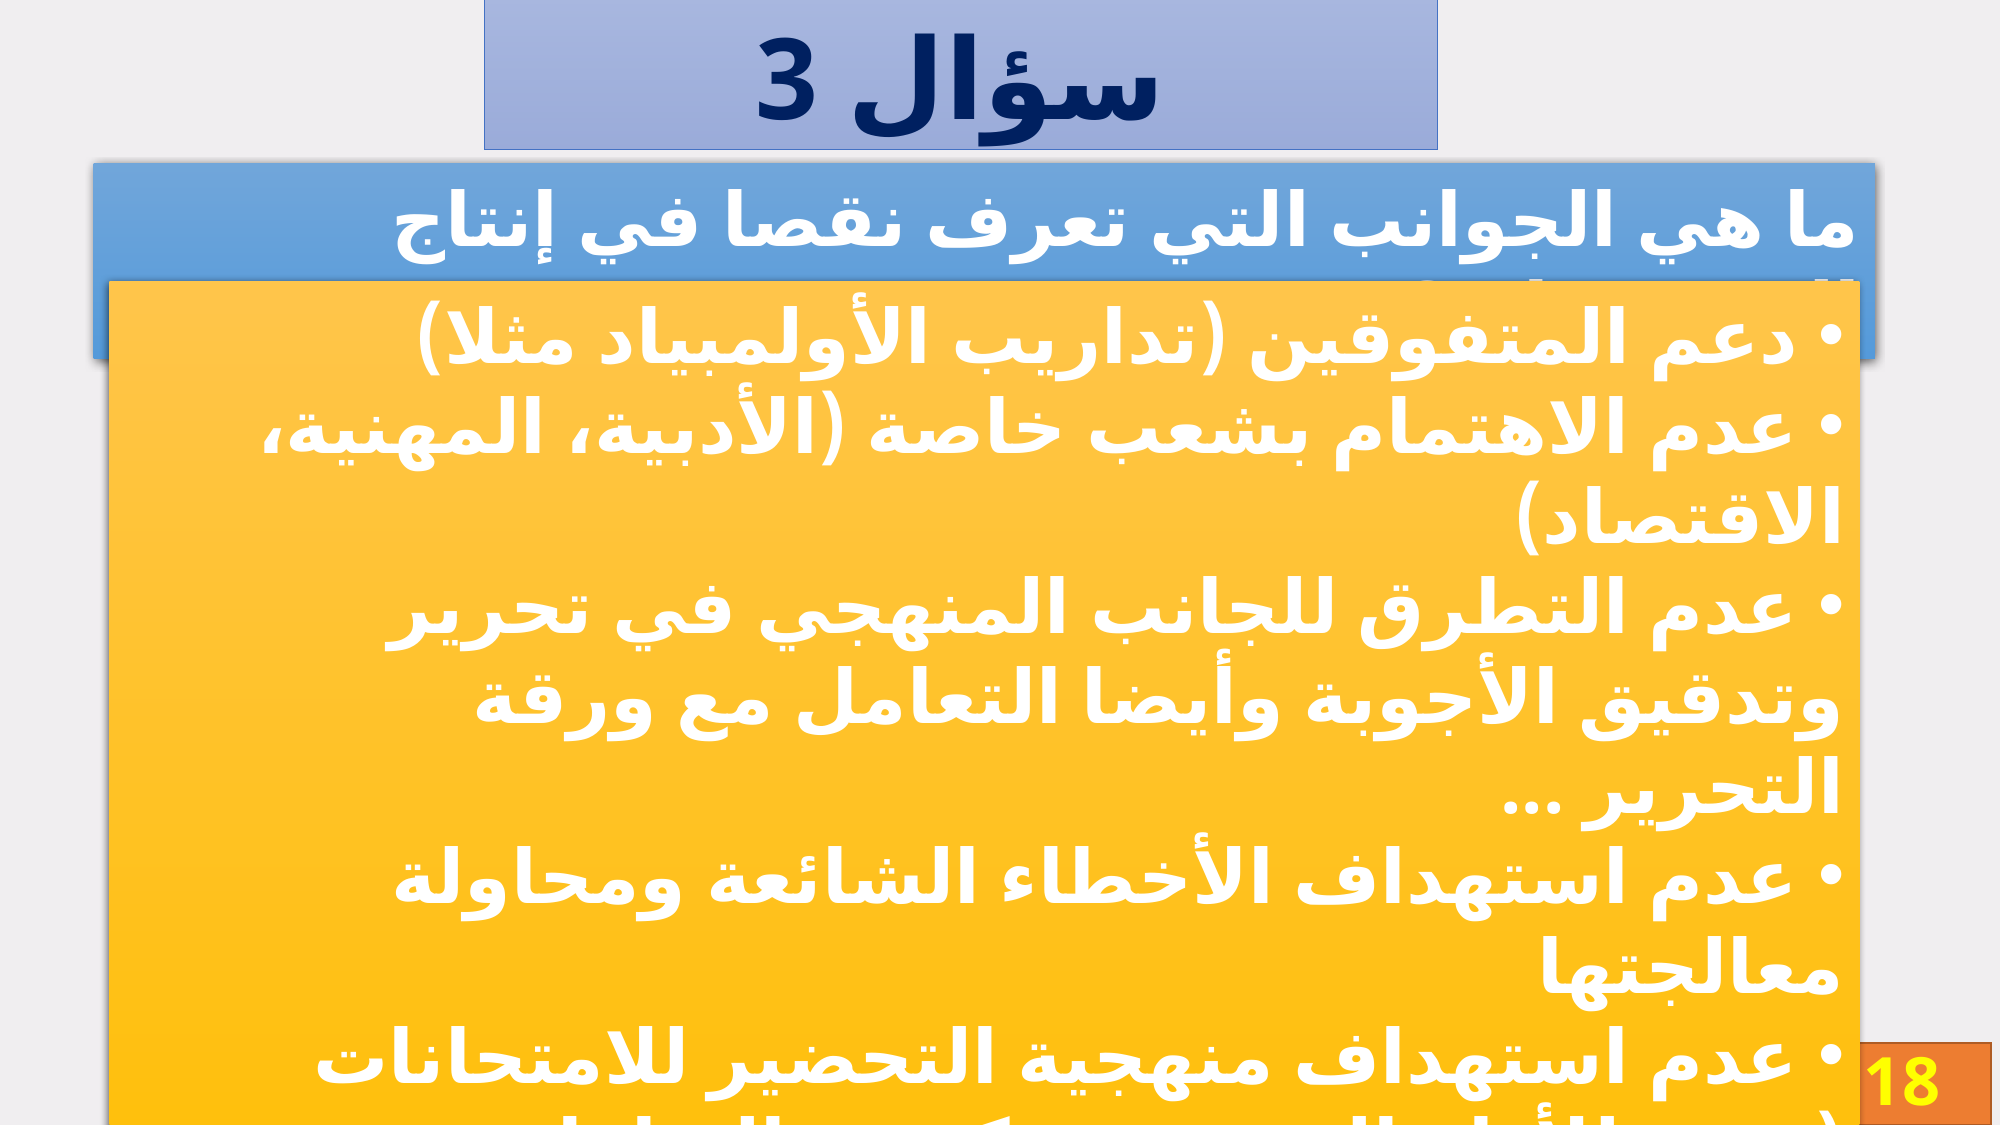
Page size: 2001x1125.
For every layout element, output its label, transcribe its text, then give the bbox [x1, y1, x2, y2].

text_box ما هي الجوانب التي تعرف نقصا في إنتاج الفيديوهات؟ [93, 163, 1875, 359]
text_box سؤال 3 [484, 0, 1438, 150]
slide_number 18 [1866, 1042, 1992, 1125]
text_box دعم المتفوقين (تداريب الأولمبياد مثلا) عدم الاهتمام بشعب خاصة (الأدبية، المهنية، الاقتصاد) عدم التطرق للجانب المنهجي في تحرير وتدقيق الأجوبة وأيضا التعامل مع ورقة التحرير ... عدم استهداف الأخطاء الشائعة ومحاولة معالجتها عدم استهداف منهجية التحضير للامتحانات (شرح للأطر المرجعية وكيفية التعامل مع الامتحان) [109, 281, 1860, 1125]
